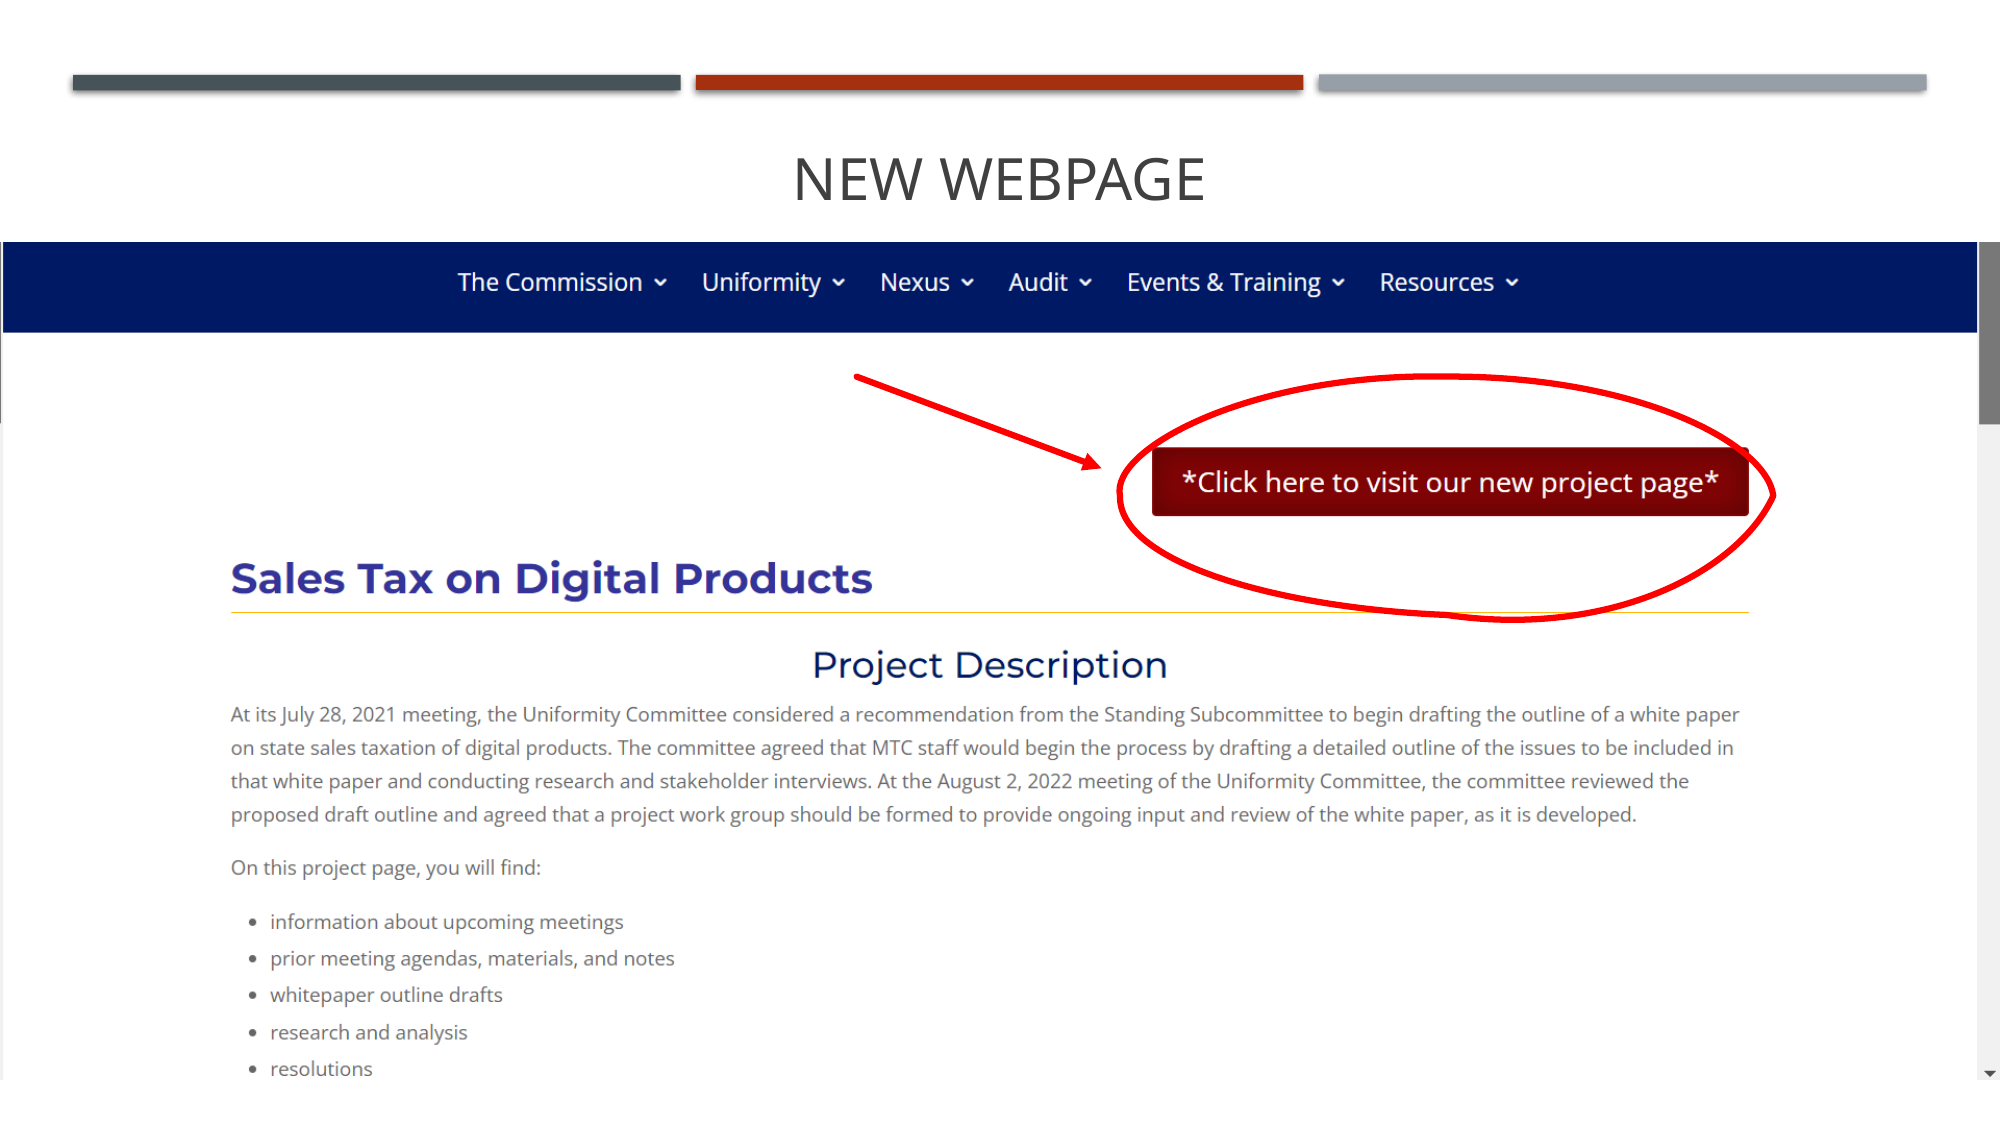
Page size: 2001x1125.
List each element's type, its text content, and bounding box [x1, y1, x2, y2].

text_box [856, 376, 1103, 469]
picture [0, 242, 2000, 1081]
title New Webpage [95, 0, 1905, 220]
